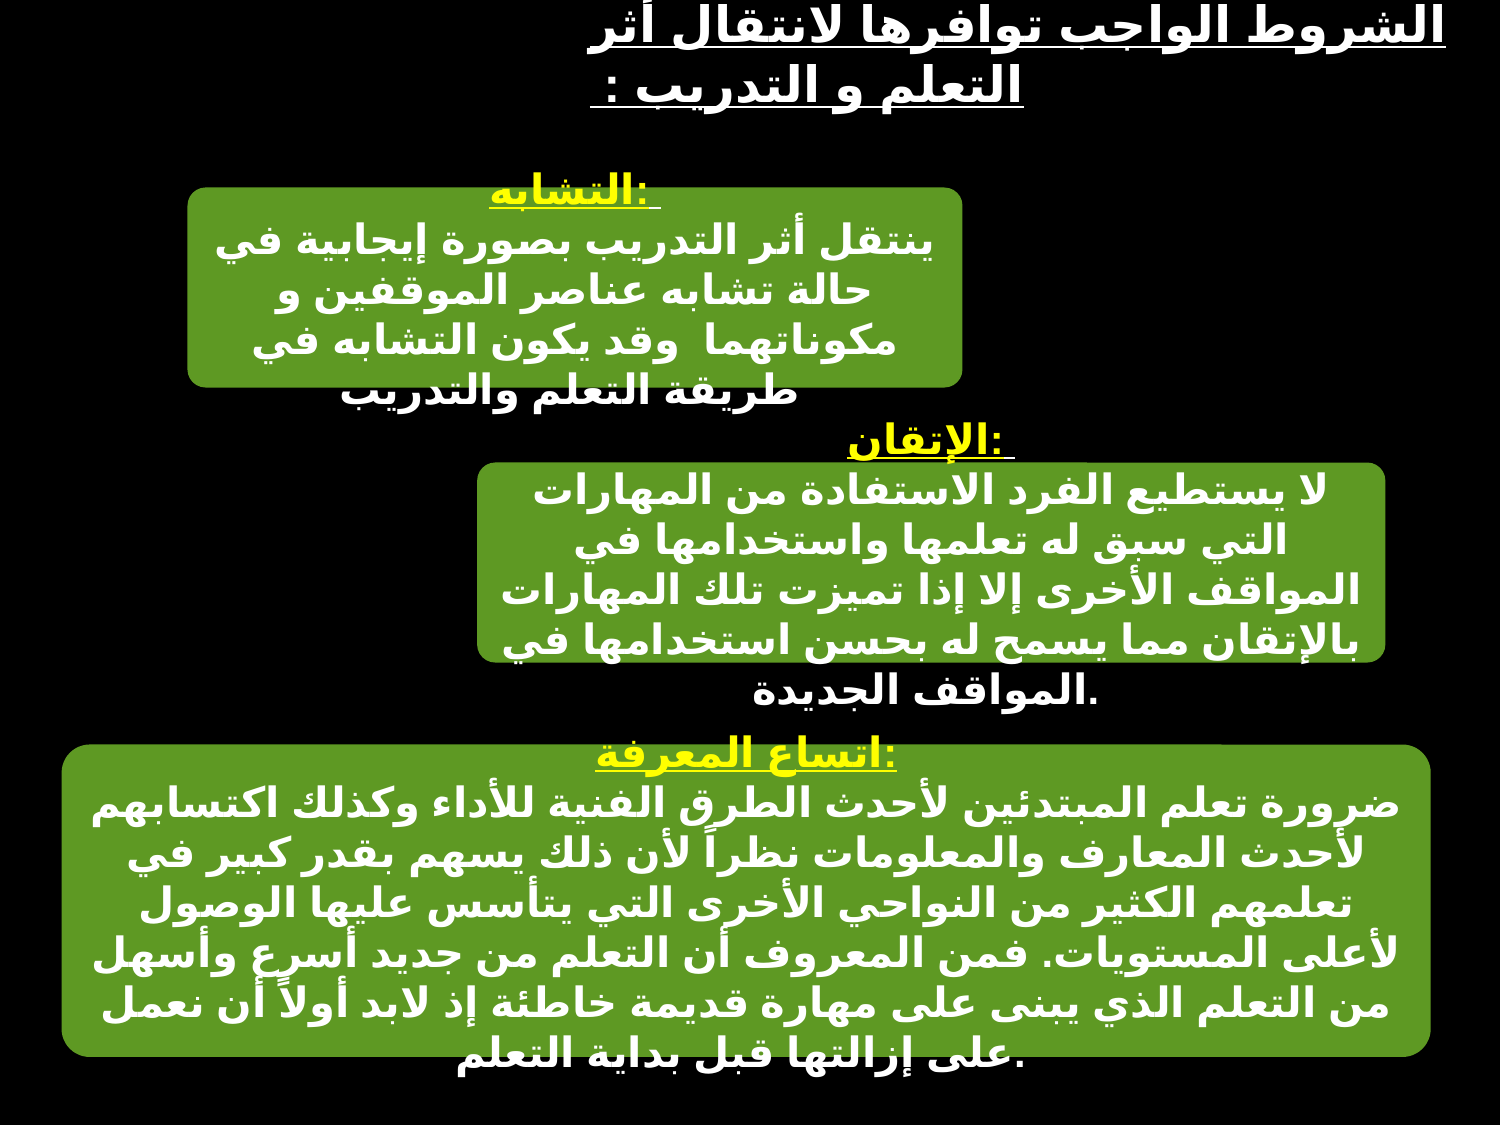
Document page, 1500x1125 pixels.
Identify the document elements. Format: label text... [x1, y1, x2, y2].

text_box الإتقان: لا يستطيع الفرد الاستفادة من المهارات التي سبق له تعلمها واستخدامها في المواقف الأخرى إلا إذا تميزت تلك المهارات بالإتقان مما يسمح له بحسن استخدامها في المواقف الجديدة. [477, 462, 1386, 663]
text_box التشابه: ينتقل أثر التدريب بصورة إيجابية في حالة تشابه عناصر الموقفين و مكوناتهما وقد يكون التشابه في طريقة التعلم والتدريب [187, 187, 963, 388]
text_box الشروط الواجب توافرها لانتقال أثر التعلم و التدريب : [575, 0, 1500, 180]
text_box اتساع المعرفة: ضرورة تعلم المبتدئين لأحدث الطرق الفنية للأداء وكذلك اكتسابهم لأحدث المعارف والمعلومات نظراً لأن ذلك يسهم بقدر كبير في تعلمهم الكثير من النواحي الأخرى التي يتأسس عليها الوصول لأعلى المستويات. فمن المعروف أن التعلم من جديد أسرع وأسهل من التعلم الذي يبنى على مهارة قديمة خاطئة إذ لابد أولاً أن نعمل على إزالتها قبل بداية التعلم. [61, 744, 1431, 1057]
